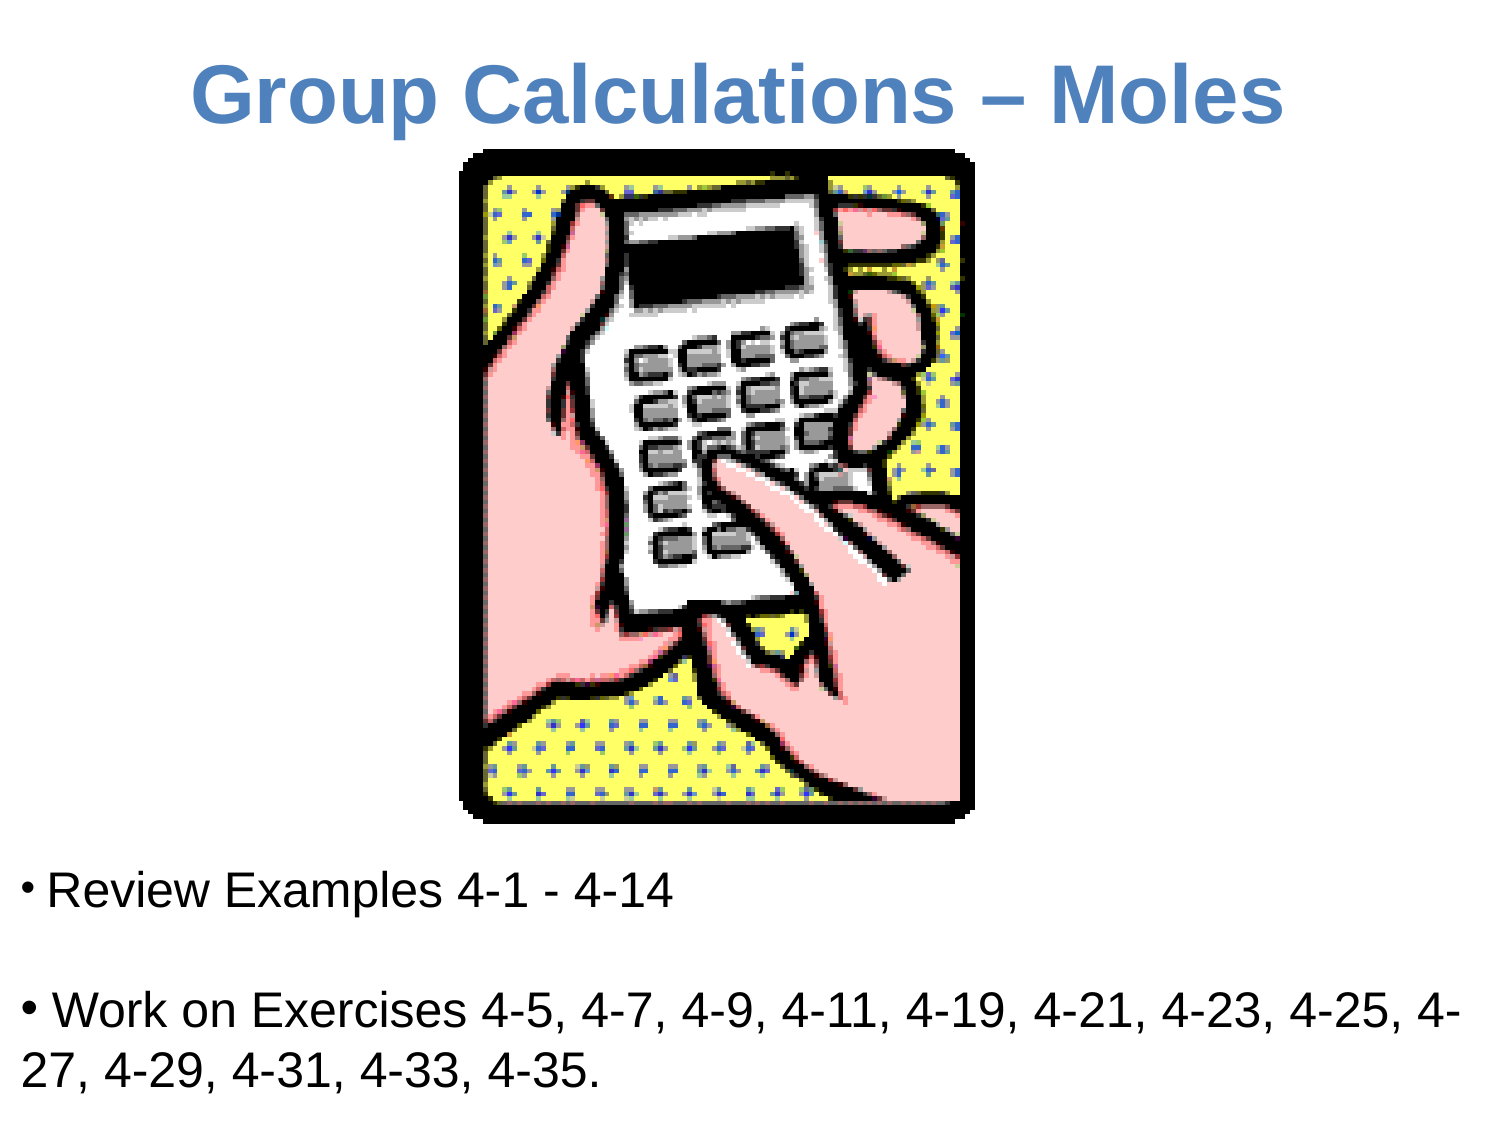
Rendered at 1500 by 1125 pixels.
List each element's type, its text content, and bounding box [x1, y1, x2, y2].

title Group Calculations – Moles [0, 42, 1480, 138]
text_box Review Examples 4-1 - 4-14 Work on Exercises 4-5, 4-7, 4-9, 4-11, 4-19, 4-21, 4-23, 4-25, 4-27, 4-29, 4-31, 4-33, 4-35. [5, 849, 1487, 1105]
picture [458, 149, 975, 824]
